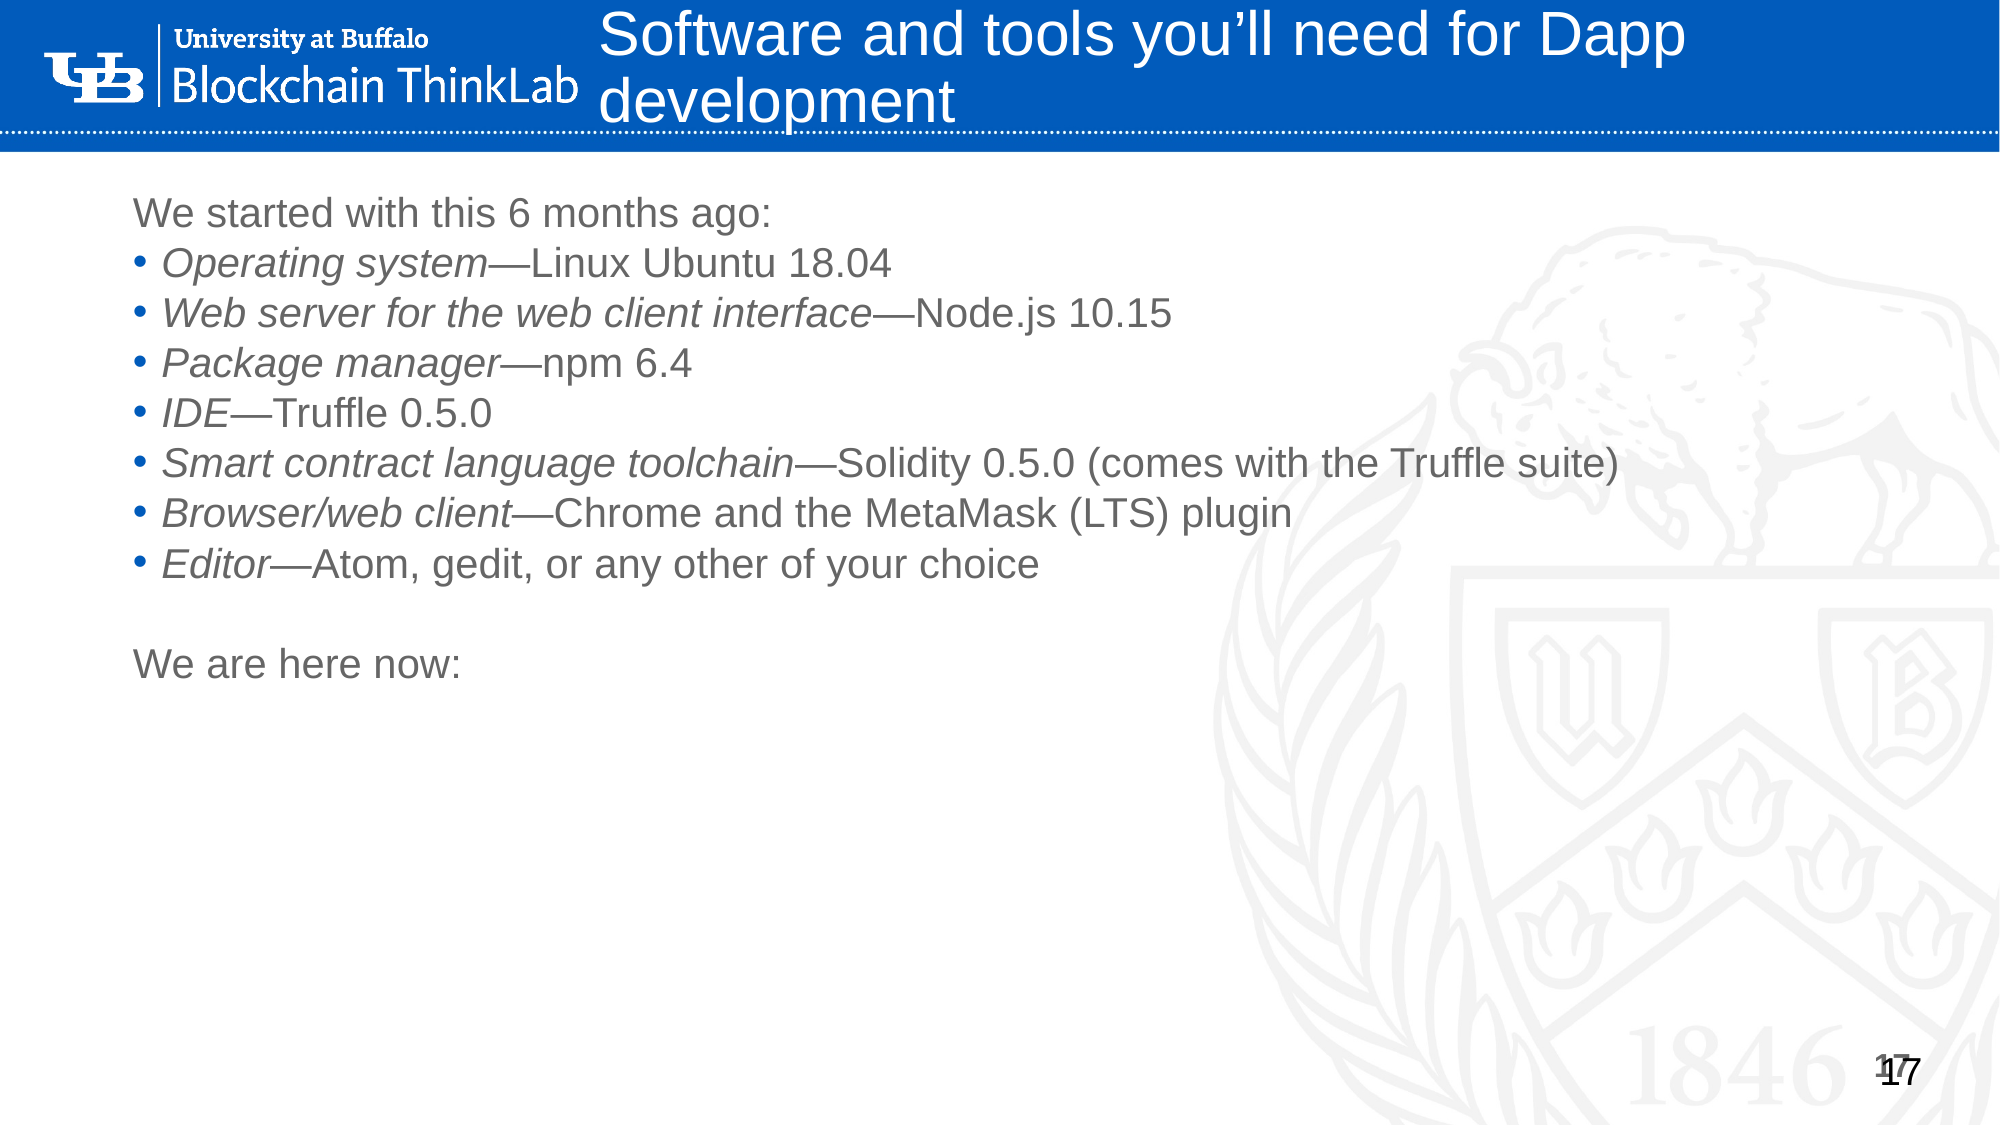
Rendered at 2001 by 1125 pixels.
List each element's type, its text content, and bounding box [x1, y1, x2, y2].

title Software and tools you’ll need for Dapp development [583, 0, 1985, 152]
picture [0, 0, 2000, 1125]
slide_number 17 [1864, 1027, 1985, 1114]
list We started with this 6 months ago: Operating system—Linux Ubuntu 18.04 Web server for the web client interface—Node.js 10.15 Package manager—npm 6.4 IDE—Truffle 0.5.0 Smart contract language toolchain—Solidity 0.5.0 (comes with the Truffle suite) Browser/web client—Chrome and the MetaMask (LTS) plugin Editor—Atom, gedit, or any other of your choice We are here now: [97, 171, 1896, 954]
